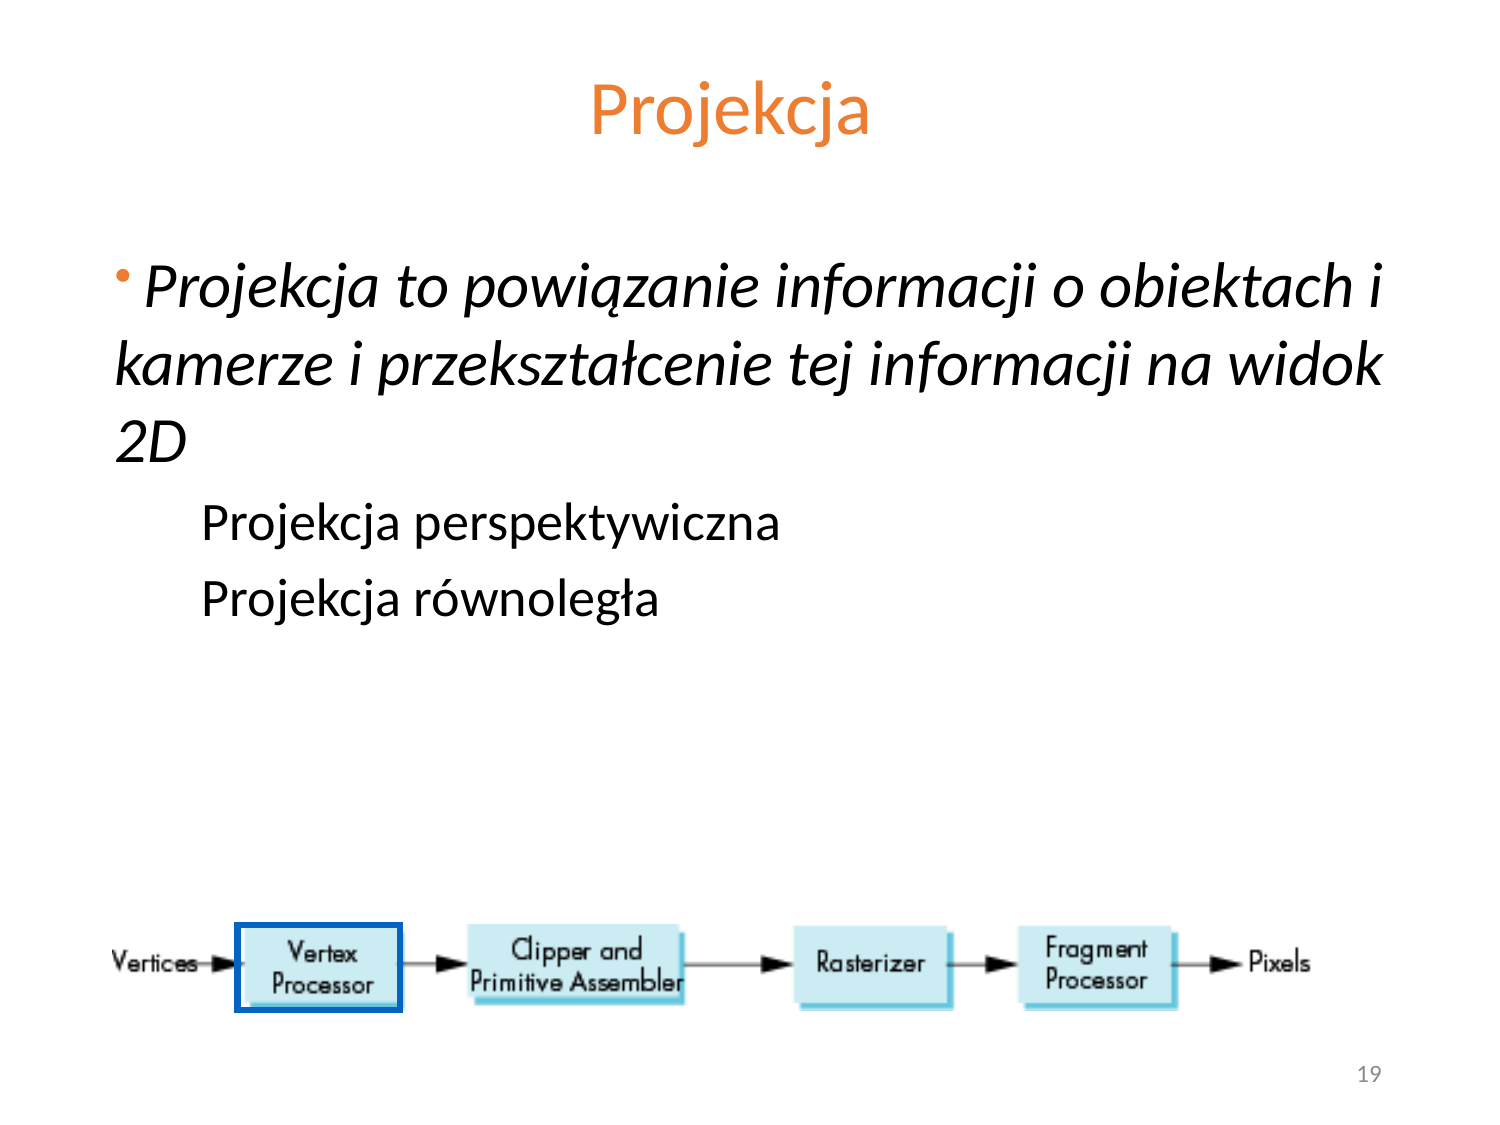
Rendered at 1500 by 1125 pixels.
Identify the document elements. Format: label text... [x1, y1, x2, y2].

picture [112, 924, 1313, 1011]
text_box Projekcja to powiązanie informacji o obiektach i kamerze i przekształcenie tej informacji na widok 2D Projekcja perspektywiczna Projekcja równoległa [99, 235, 1438, 635]
text_box Projekcja [24, 49, 1438, 158]
slide_number 19 [1059, 1042, 1397, 1103]
